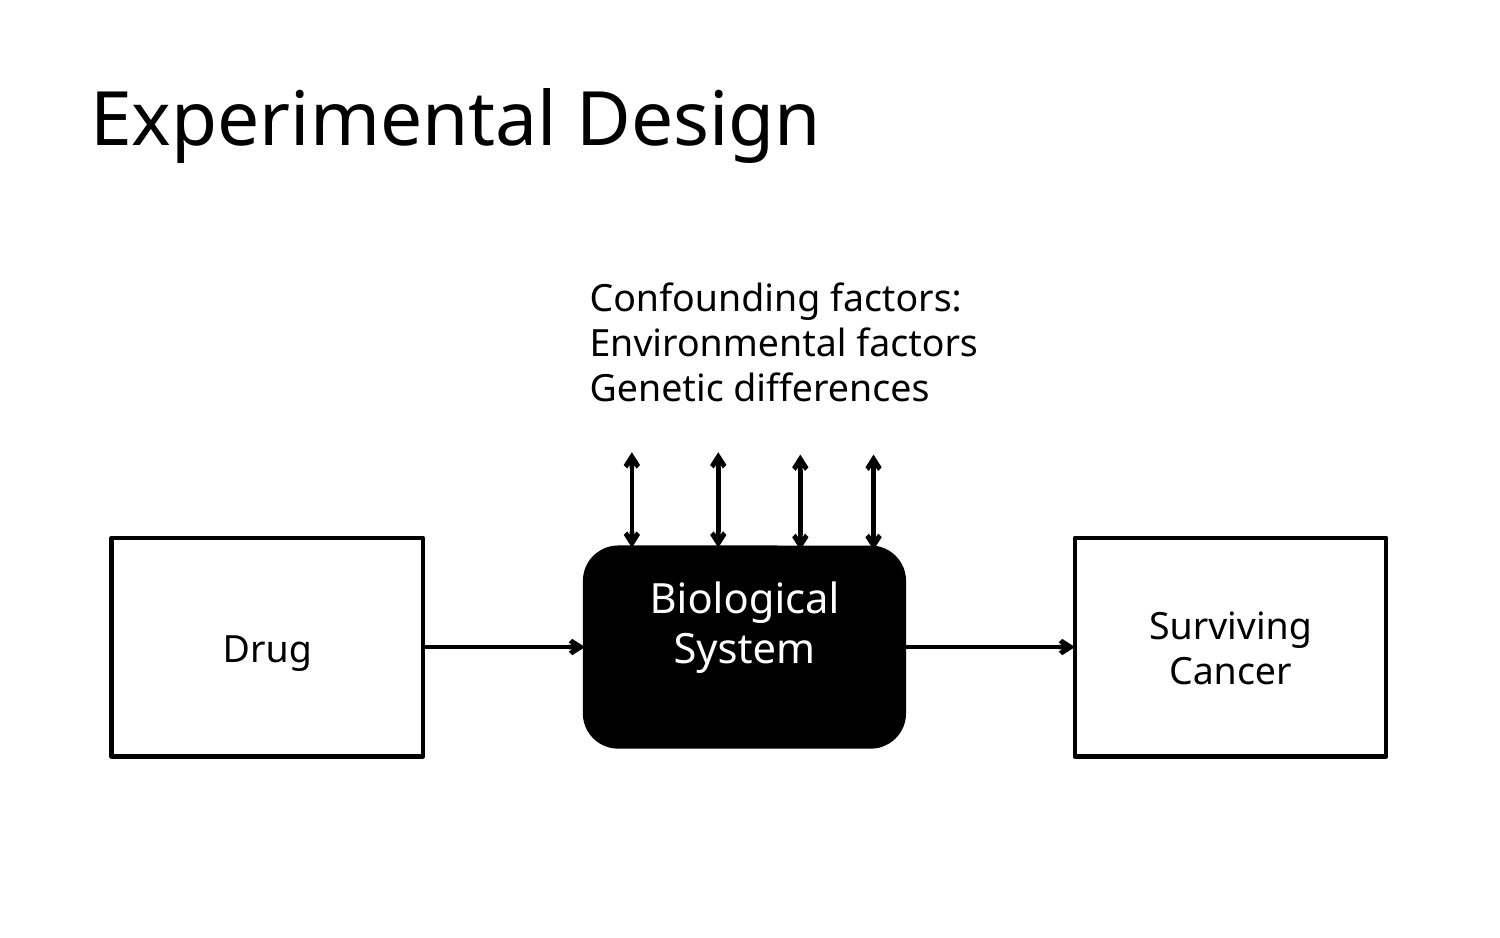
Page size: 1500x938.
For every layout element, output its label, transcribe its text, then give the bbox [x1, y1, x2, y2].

title Experimental Design [75, 37, 1425, 194]
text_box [111, 537, 1387, 757]
text_box Confounding factors: Environmental factors Genetic differences [574, 267, 994, 417]
